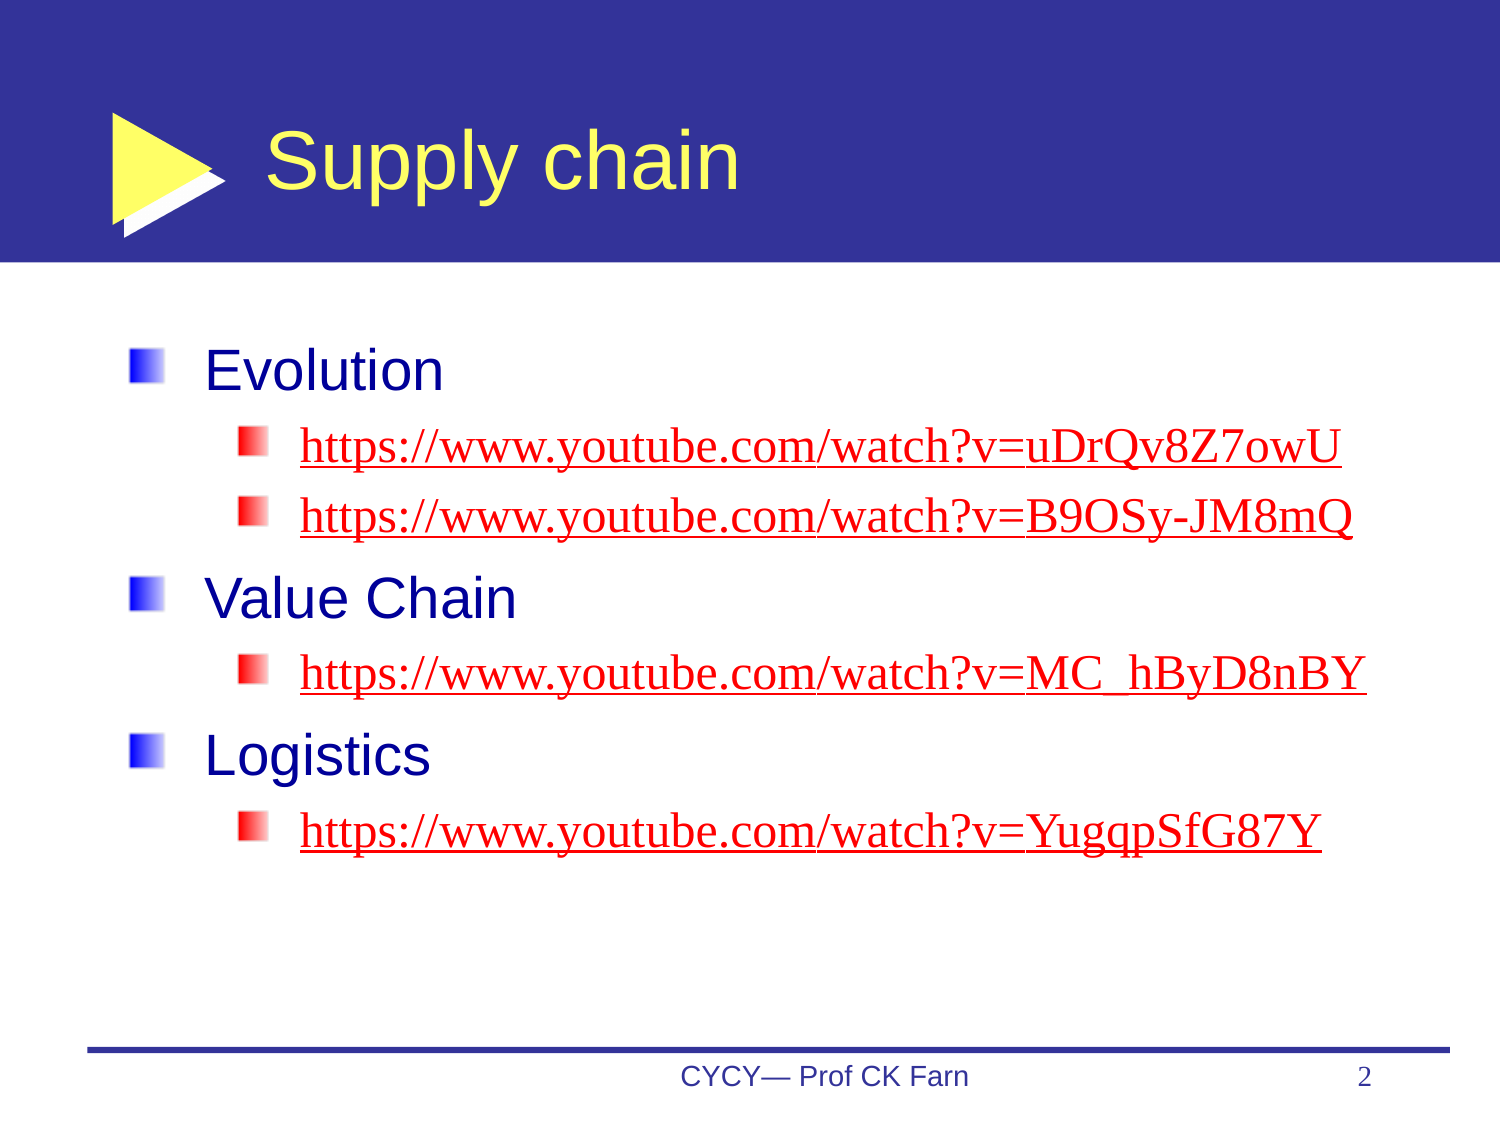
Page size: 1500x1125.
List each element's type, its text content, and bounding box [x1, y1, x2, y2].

picture [127, 346, 169, 388]
picture [236, 494, 272, 530]
picture [236, 809, 272, 845]
title Supply chain [249, 62, 1388, 250]
picture [127, 731, 169, 773]
footer CYCY— Prof CK Farn [587, 1050, 1063, 1125]
picture [127, 574, 169, 616]
picture [236, 424, 272, 460]
slide_number 2 [1074, 1050, 1388, 1125]
list Evolution https://www.youtube.com/watch?v=uDrQv8Z7owU https://www.youtube.com/watch?v=B9OSy-JM8mQ Value Chain https://www.youtube.com/watch?v=MC_hByD8nBY Logistics https://www.youtube.com/watch?v=YugqpSfG87Y [112, 324, 1388, 1000]
picture [236, 652, 272, 688]
